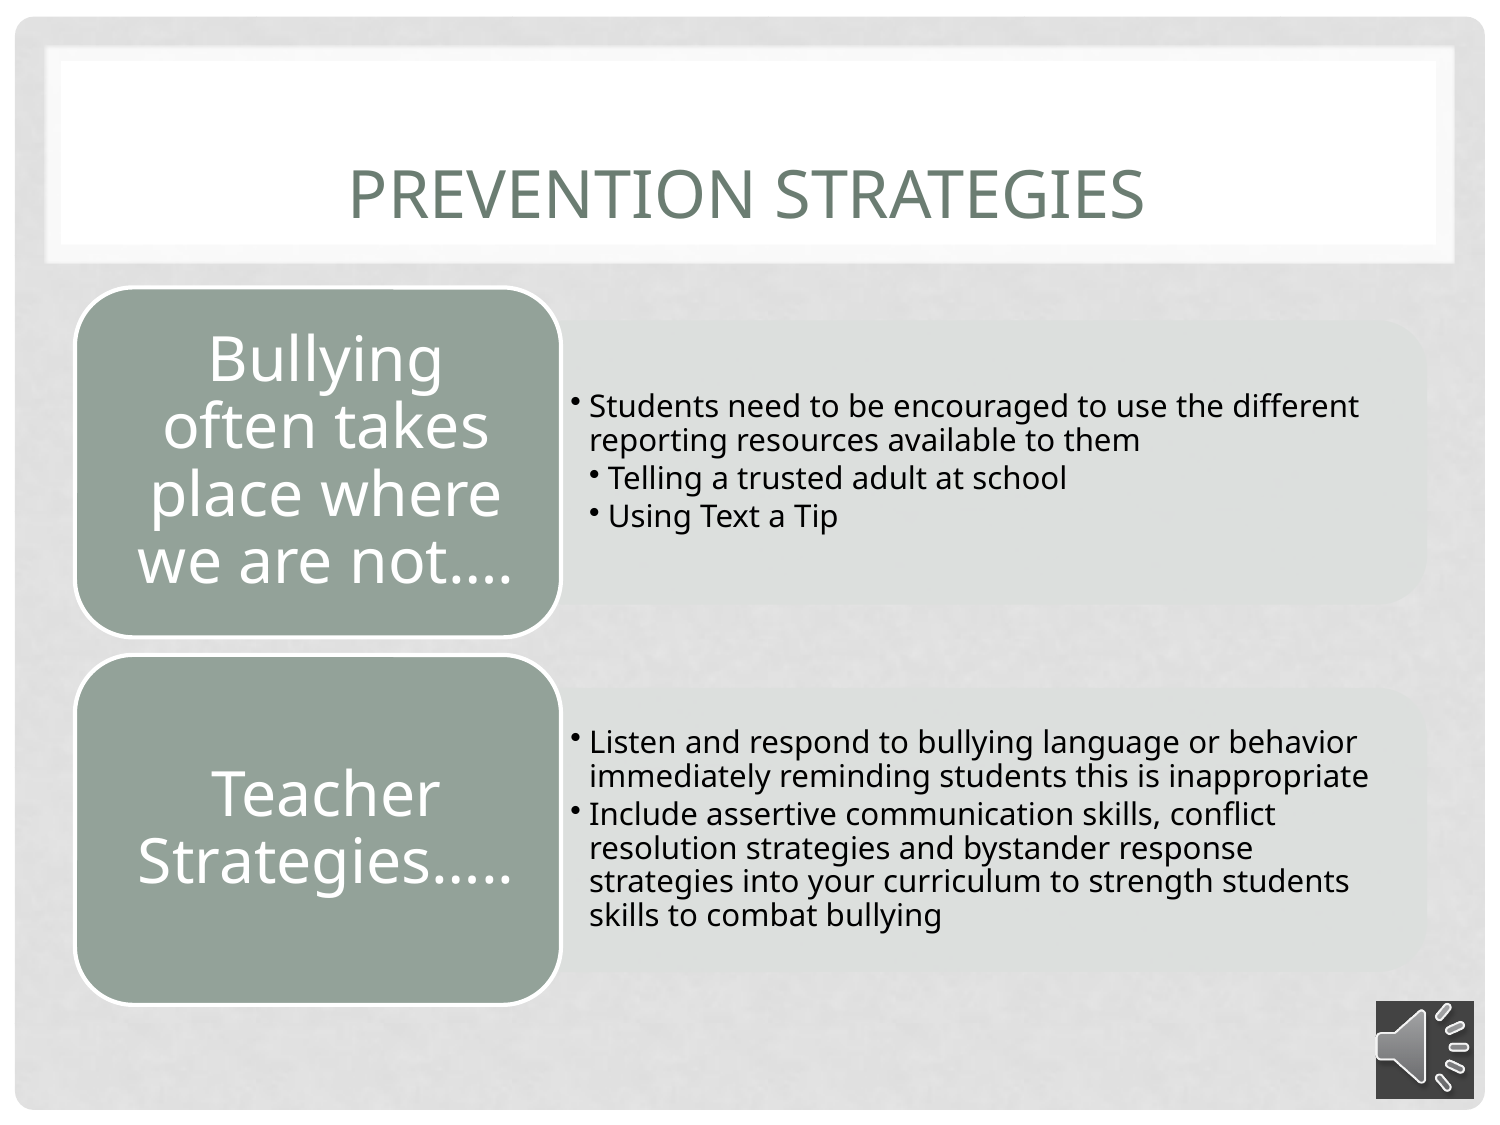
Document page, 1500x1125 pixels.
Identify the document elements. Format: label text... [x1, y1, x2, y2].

title Prevention Strategies [69, 66, 1425, 238]
picture [1374, 999, 1476, 1101]
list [74, 287, 1426, 1006]
